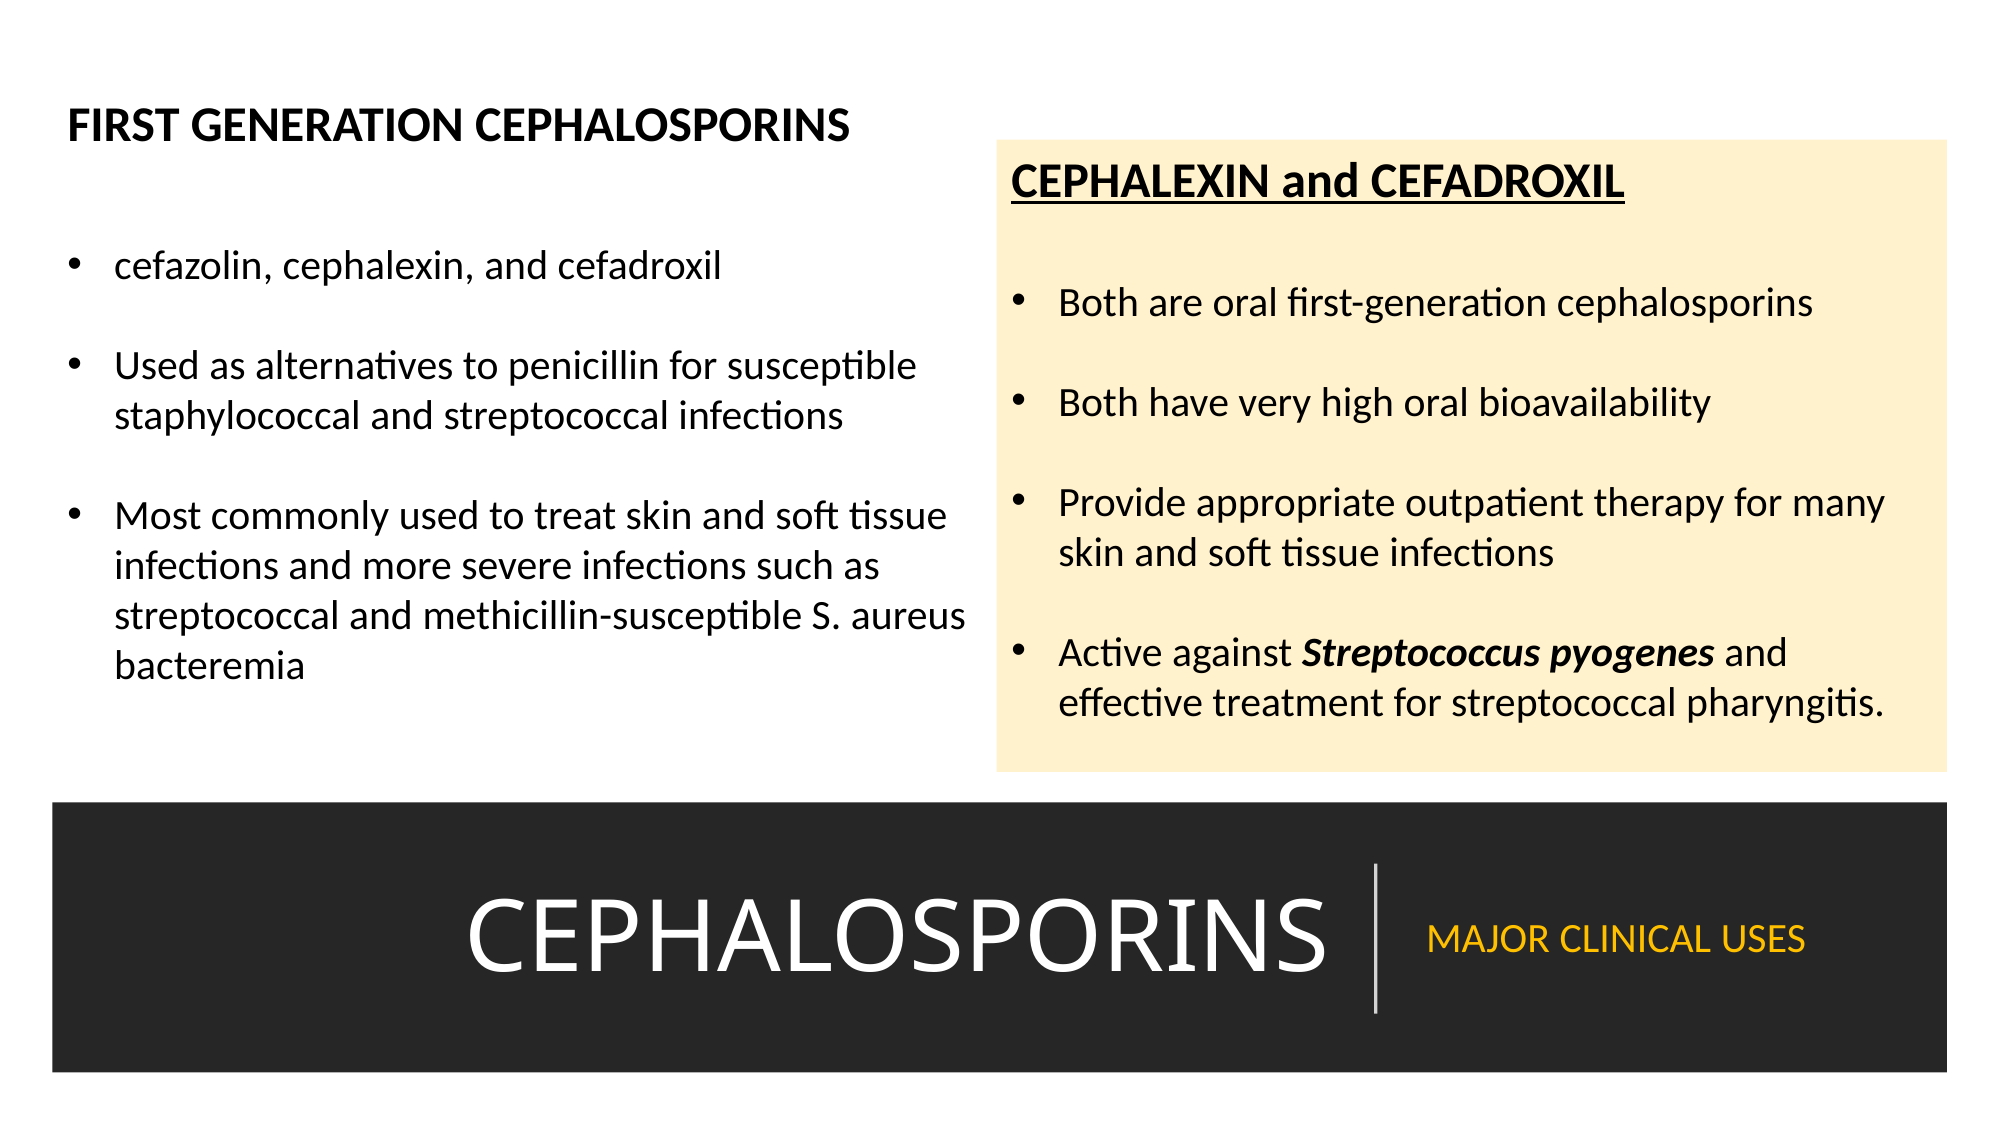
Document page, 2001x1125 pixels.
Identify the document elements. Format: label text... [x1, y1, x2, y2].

text_box FIRST GENERATION CEPHALOSPORINS [52, 52, 1829, 198]
title CEPHALOSPORINS [117, 835, 1346, 1043]
text_box CEPHALEXIN and CEFADROXIL Both are oral first-generation cephalosporins Both have very high oral bioavailability Provide appropriate outpatient therapy for many skin and soft tissue infections Active against Streptococcus pyogenes and effective treatment for streptococcal pharyngitis. [996, 139, 1947, 772]
text_box cefazolin, cephalexin, and cefadroxil Used as alternatives to penicillin for susceptible staphylococcal and streptococcal infections Most commonly used to treat skin and soft tissue infections and more severe infections such as streptococcal and methicillin-susceptible S. aureus bacteremia [52, 230, 996, 696]
text_box MAJOR CLINICAL USES [1411, 835, 1883, 1043]
text_box [51, 801, 1948, 1073]
